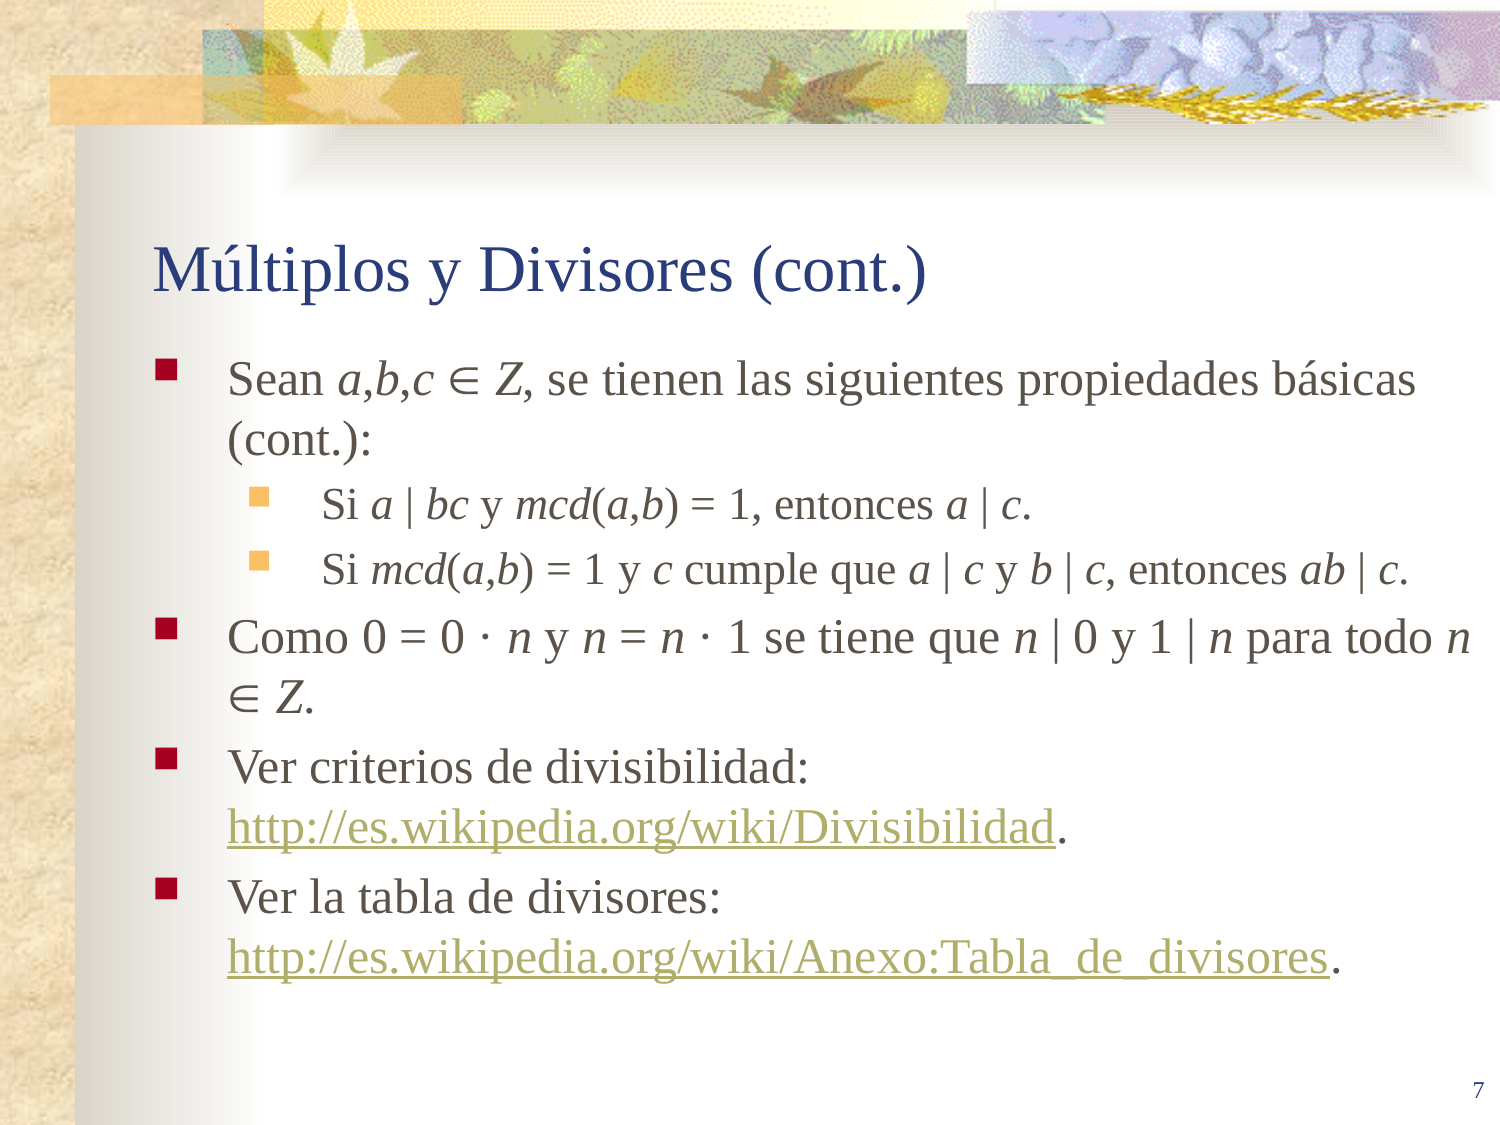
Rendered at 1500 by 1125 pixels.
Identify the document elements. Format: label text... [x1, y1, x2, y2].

slide_number 7 [1349, 1051, 1500, 1125]
picture [0, 0, 1500, 1125]
list Sean a,b,c  Z, se tienen las siguientes propiedades básicas (cont.): Si a | bc y mcd(a,b) = 1, entonces a | c. Si mcd(a,b) = 1 y c cumple que a | c y b | c, entonces ab | c. Como 0 = 0 · n y n = n · 1 se tiene que n | 0 y 1 | n para todo n  Z. Ver criterios de divisibilidad: http://es.wikipedia.org/wiki/Divisibilidad. Ver la tabla de divisores: http://es.wikipedia.org/wiki/Anexo:Tabla_de_divisores. [137, 337, 1500, 1013]
title Múltiplos y Divisores (cont.) [137, 87, 1500, 313]
